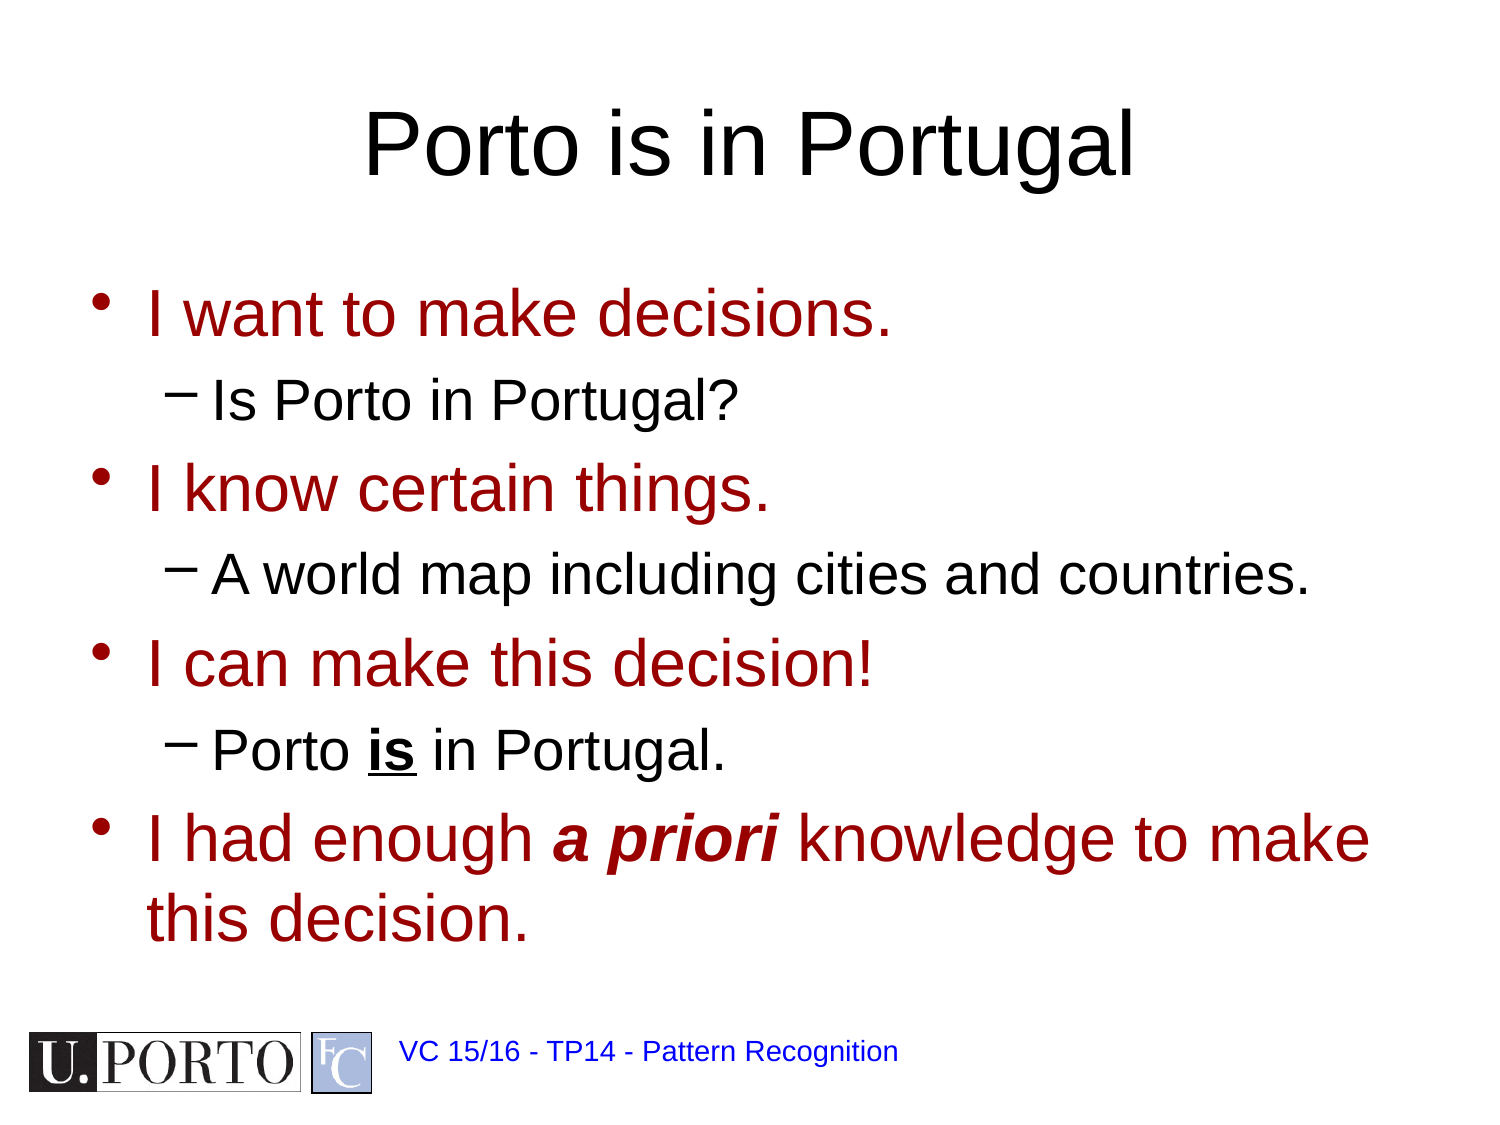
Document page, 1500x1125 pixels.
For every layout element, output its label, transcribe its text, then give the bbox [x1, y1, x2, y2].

picture [29, 1032, 301, 1092]
title Porto is in Portugal [74, 44, 1426, 233]
footer VC 15/16 - TP14 - Pattern Recognition [383, 1024, 1306, 1103]
list I want to make decisions. Is Porto in Portugal? I know certain things. A world map including cities and countries. I can make this decision! Porto is in Portugal. I had enough a priori knowledge to make this decision. [74, 262, 1426, 1006]
picture [313, 1033, 371, 1092]
